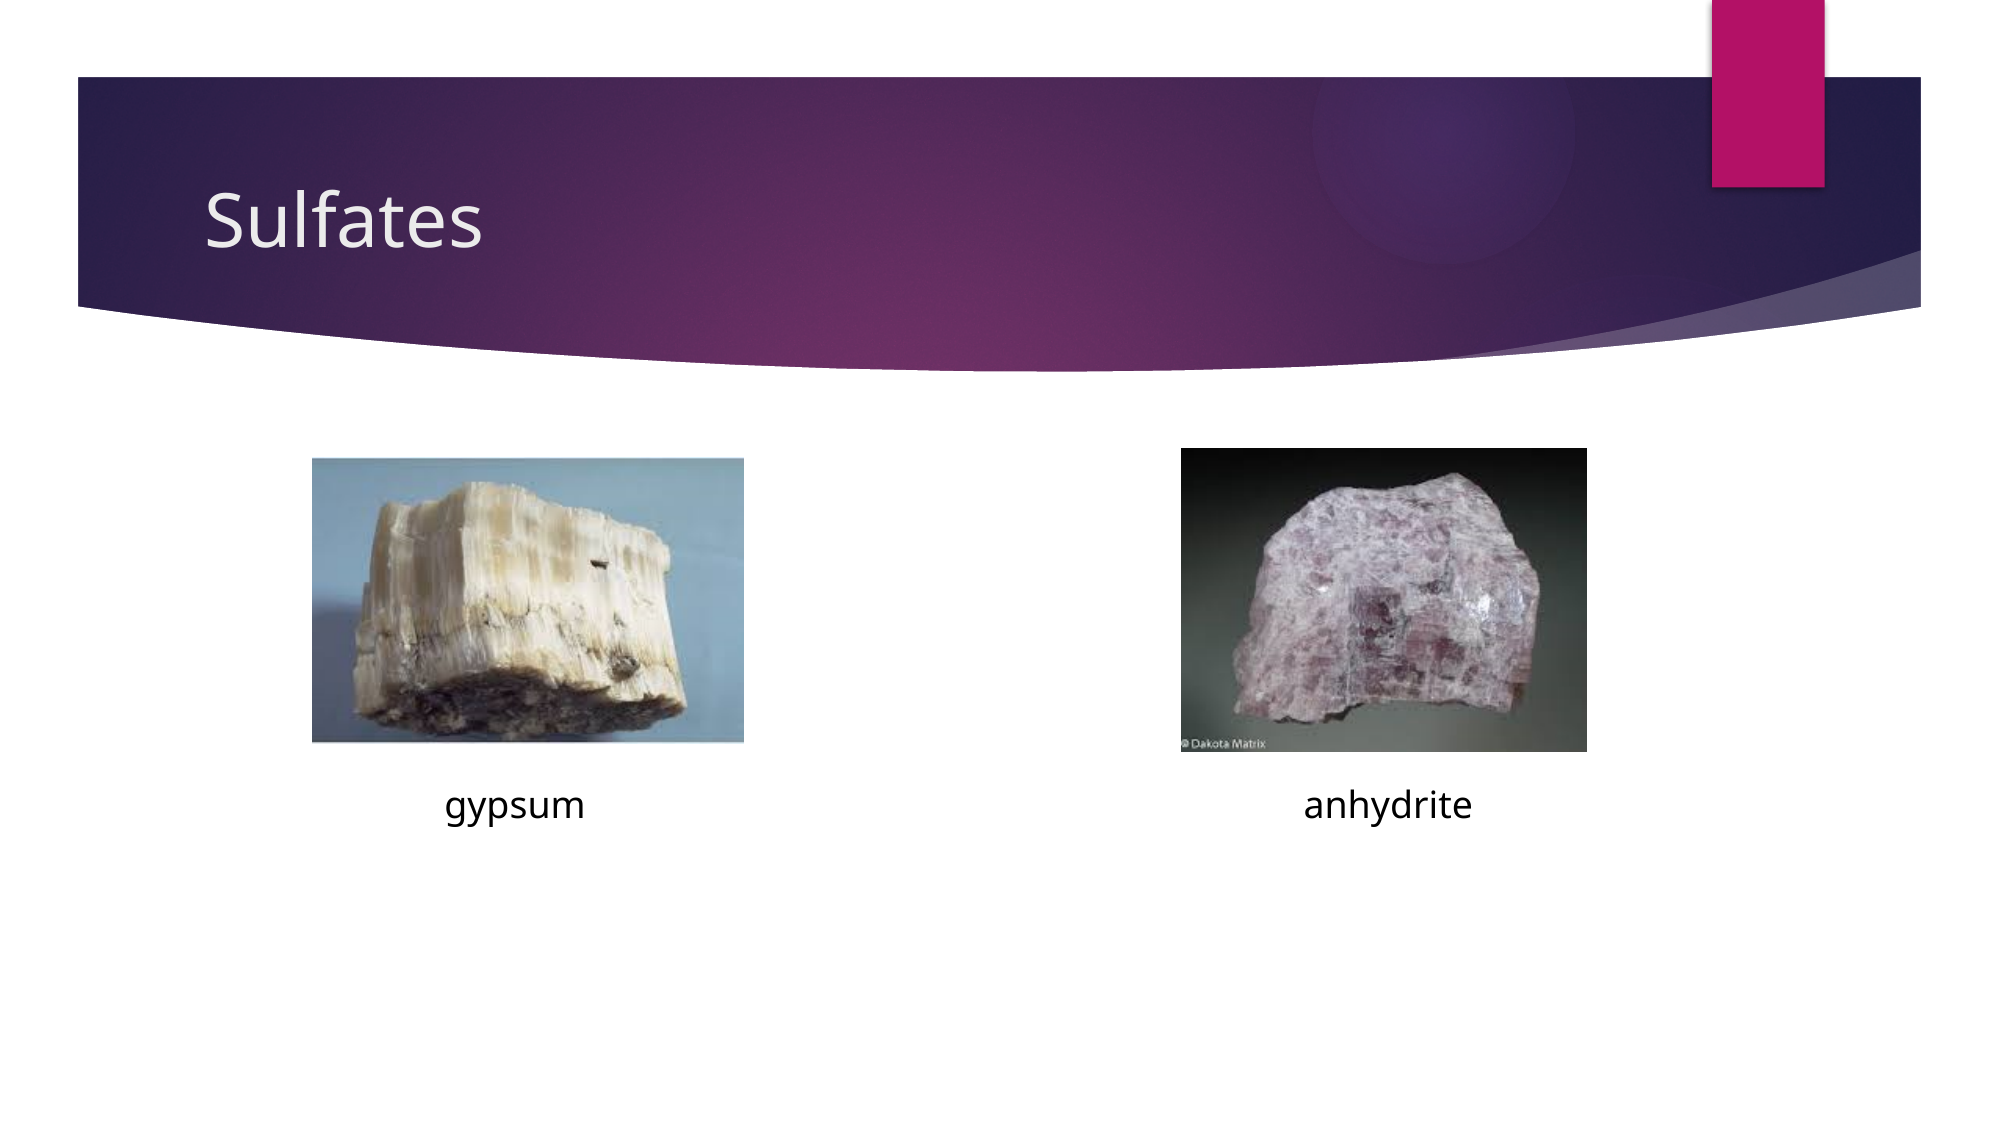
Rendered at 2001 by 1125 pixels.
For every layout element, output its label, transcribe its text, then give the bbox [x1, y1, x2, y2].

picture [312, 457, 744, 744]
picture [1181, 448, 1587, 753]
title Sulfates [189, 159, 1627, 276]
text_box gypsum [429, 773, 744, 834]
text_box anhydrite [1288, 773, 1627, 834]
